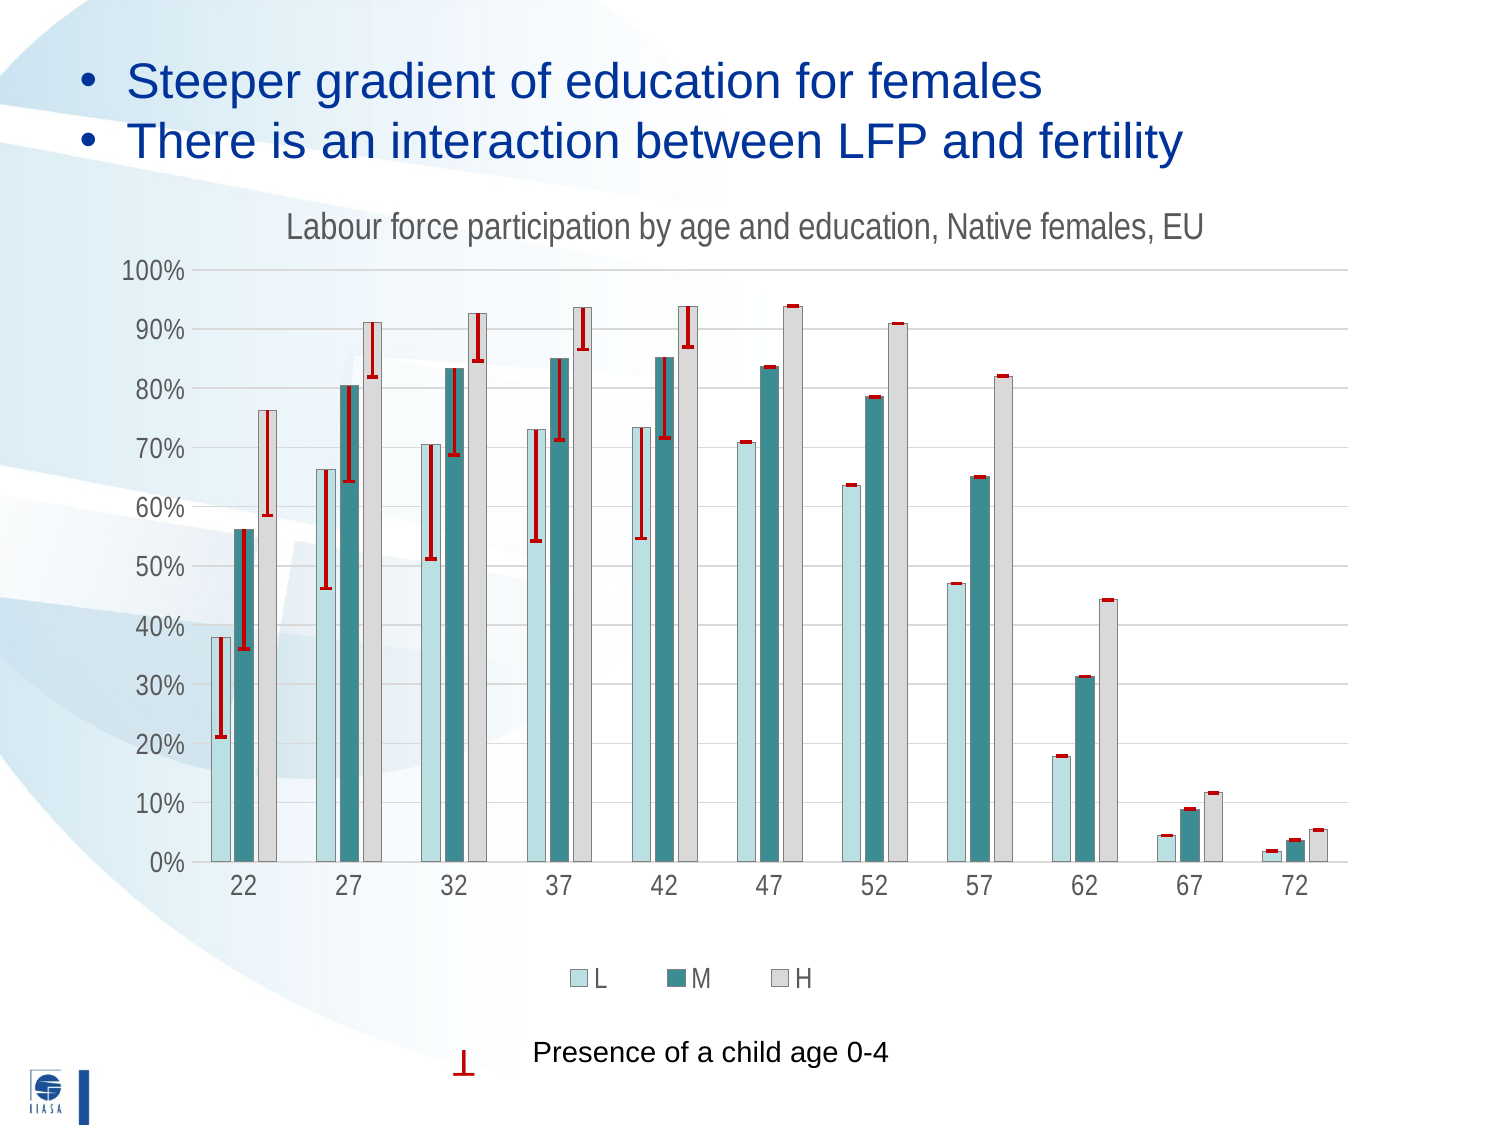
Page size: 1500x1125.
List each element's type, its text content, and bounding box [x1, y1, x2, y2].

text_box Steeper gradient of education for females There is an interaction between LFP and fertility [64, 41, 1235, 177]
picture [0, 0, 1500, 1125]
text_box T [442, 1035, 491, 1096]
chart [88, 185, 1378, 1027]
text_box Presence of a child age 0-4 [517, 1035, 1019, 1077]
